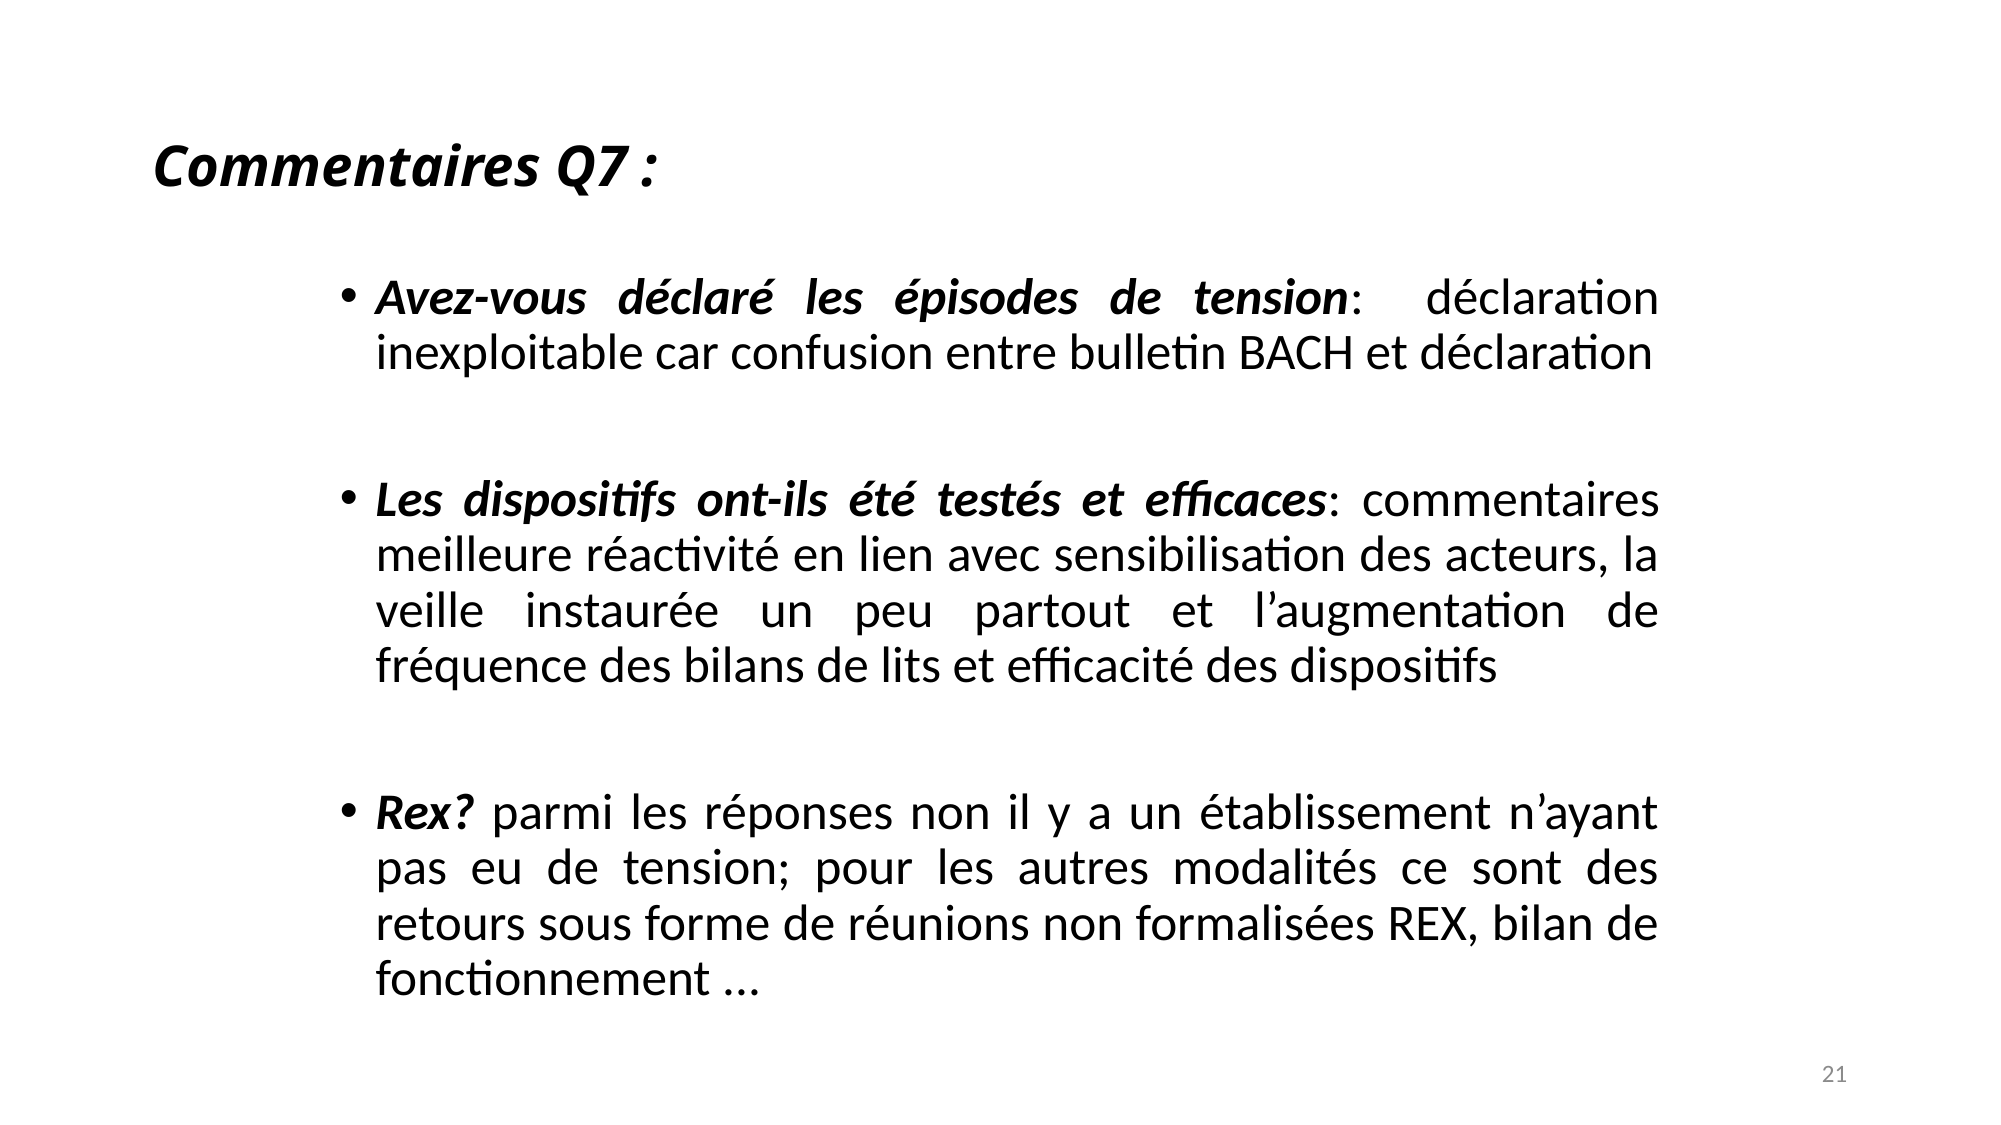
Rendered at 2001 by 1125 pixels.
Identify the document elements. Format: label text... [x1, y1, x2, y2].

slide_number 21 [1412, 1042, 1863, 1103]
title Commentaires Q7 : [137, 59, 1863, 278]
list Avez-vous déclaré les épisodes de tension: déclaration inexploitable car confusion entre bulletin BACH et déclaration Les dispositifs ont-ils été testés et efficaces: commentaires meilleure réactivité en lien avec sensibilisation des acteurs, la veille instaurée un peu partout et l’augmentation de fréquence des bilans de lits et efficacité des dispositifs Rex? parmi les réponses non il y a un établissement n’ayant pas eu de tension; pour les autres modalités ce sont des retours sous forme de réunions non formalisées REX, bilan de fonctionnement ... [324, 262, 1675, 1071]
